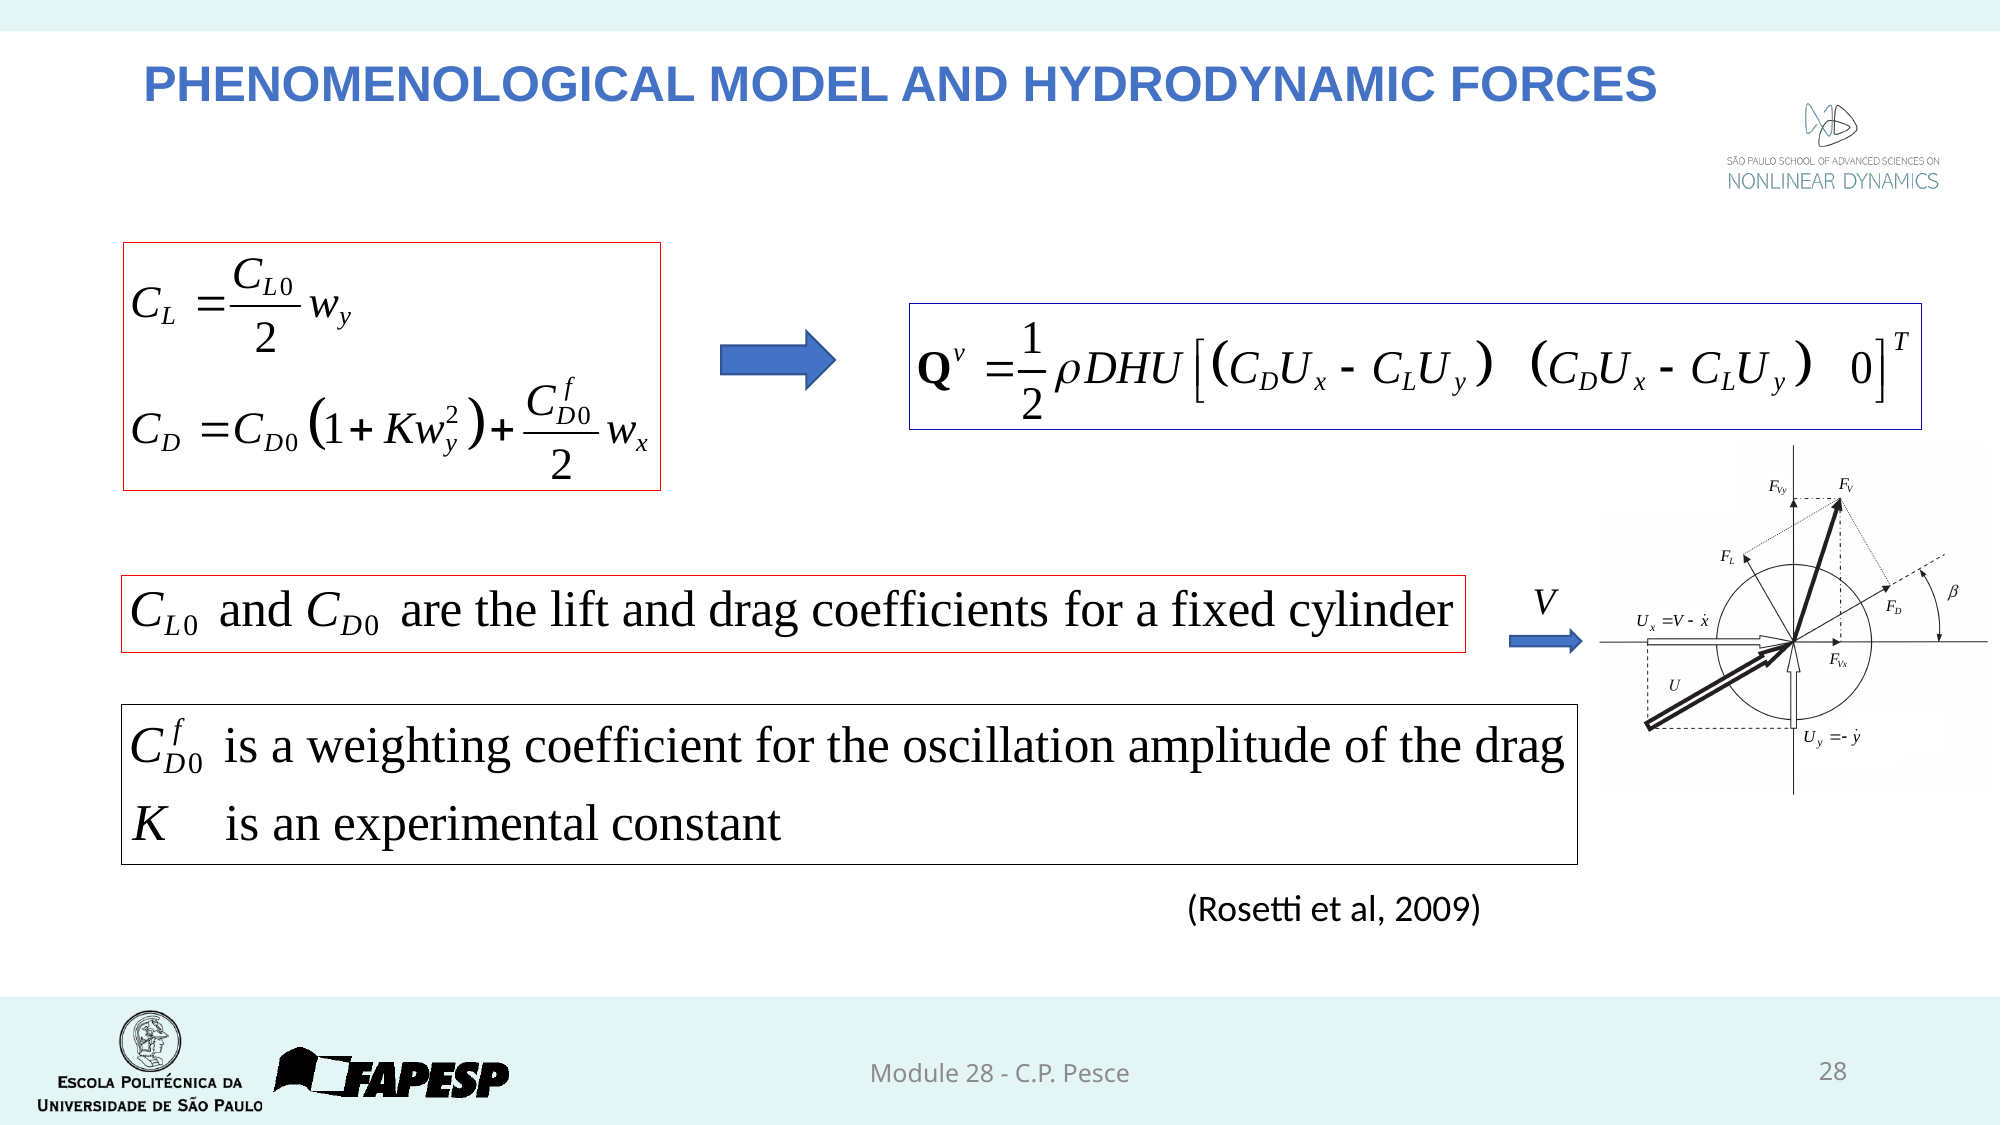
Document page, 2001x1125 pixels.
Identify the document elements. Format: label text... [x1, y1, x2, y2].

text_box (Rosetti et al, 2009) [1171, 876, 1578, 937]
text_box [721, 303, 1922, 430]
picture [1721, 103, 1946, 193]
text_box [1510, 441, 1992, 799]
footer Module 28 - C.P. Pesce [662, 1042, 1338, 1103]
title Phenomenological model and hydrodynamic forces [128, 22, 1713, 149]
slide_number 28 [1412, 1042, 1863, 1103]
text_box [123, 242, 661, 491]
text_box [121, 704, 1578, 865]
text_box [121, 575, 1466, 653]
